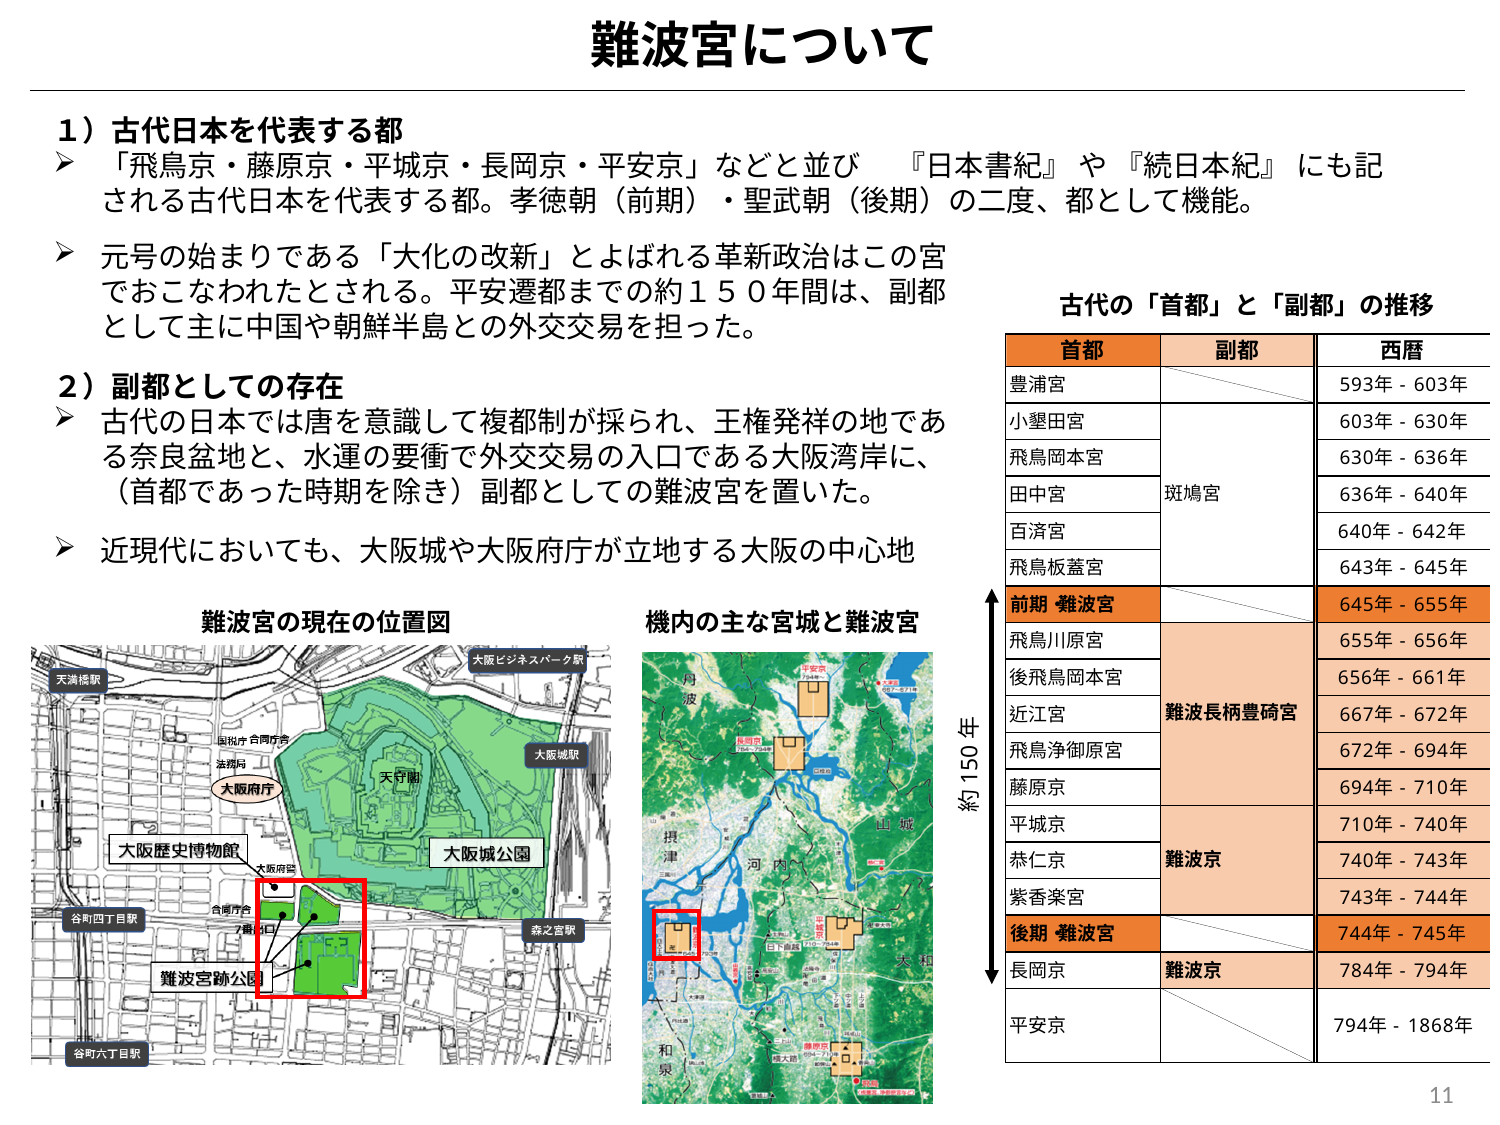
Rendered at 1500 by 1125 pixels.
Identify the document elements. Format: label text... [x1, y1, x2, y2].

text_box １）古代日本を代表する都 「飛鳥京・藤原京・平城京・長岡京・平安京」などと並び 『日本書紀』 や 『続日本紀』 にも記される古代日本を代表する都。孝徳朝（前期）・聖武朝（後期）の二度、都として機能。 [38, 105, 1417, 225]
text_box 難波宮の現在の位置図 [186, 599, 467, 644]
picture [641, 652, 933, 1104]
text_box 元号の始まりである「大化の改新」とよばれる革新政治はこの宮でおこなわれたとされる。平安遷都までの約１５０年間は、副都として主に中国や朝鮮半島との外交交易を担った。 ２）副都としての存在 古代の日本では唐を意識して複都制が採られ、王権発祥の地である奈良盆地と、水運の要衝で外交交易の入口である大阪湾岸に、（首都であった時期を除き）副都としての難波宮を置いた。 近現代においても、大阪城や大阪府庁が立地する大阪の中心地 [38, 230, 971, 576]
picture [31, 644, 611, 1068]
text_box 古代の「首都」と「副都」の推移 [1044, 282, 1450, 327]
picture [1004, 333, 1492, 1064]
text_box 約150年 [947, 701, 990, 828]
slide_number 11 [1131, 1064, 1470, 1124]
text_box 機内の主な宮城と難波宮 [630, 599, 936, 645]
text_box 難波宮について [575, 5, 954, 81]
